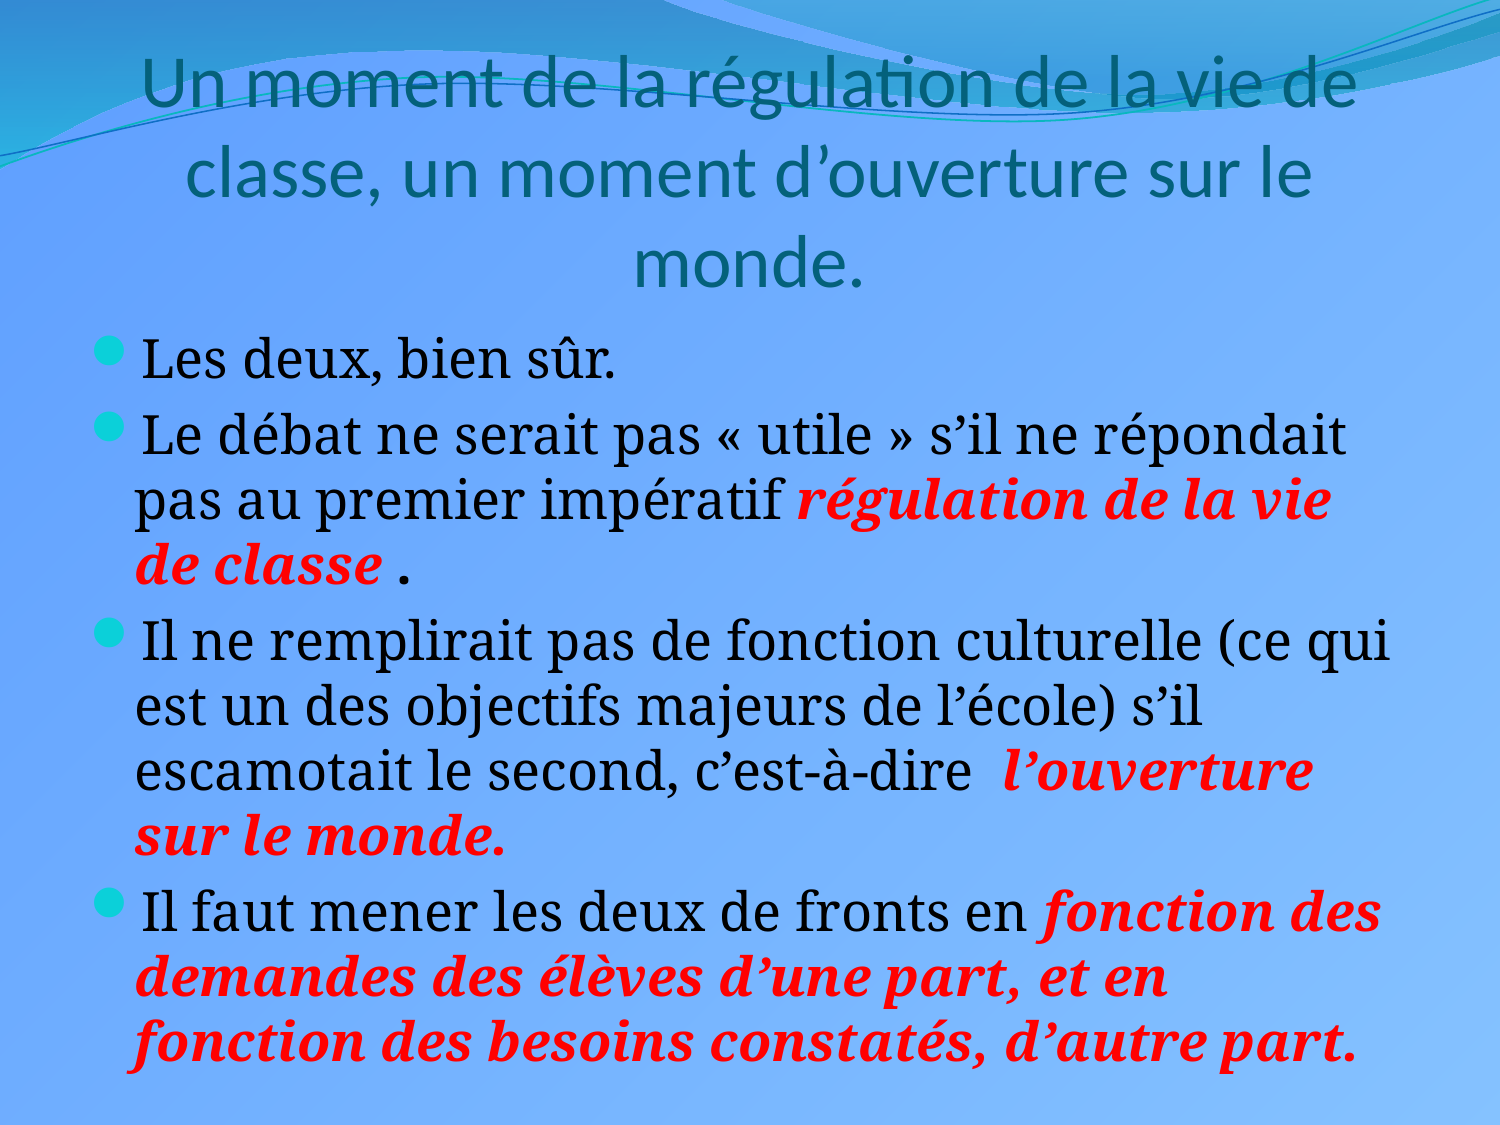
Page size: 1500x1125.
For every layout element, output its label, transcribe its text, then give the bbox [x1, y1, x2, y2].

list Les deux, bien sûr. Le débat ne serait pas « utile » s’il ne répondait pas au premier impératif régulation de la vie de classe . Il ne remplirait pas de fonction culturelle (ce qui est un des objectifs majeurs de l’école) s’il escamotait le second, c’est-à-dire l’ouverture sur le monde. Il faut mener les deux de fronts en fonction des demandes des élèves d’une part, et en fonction des besoins constatés, d’autre part. [75, 317, 1425, 1038]
title Un moment de la régulation de la vie de classe, un moment d’ouverture sur le monde. [75, 115, 1425, 303]
